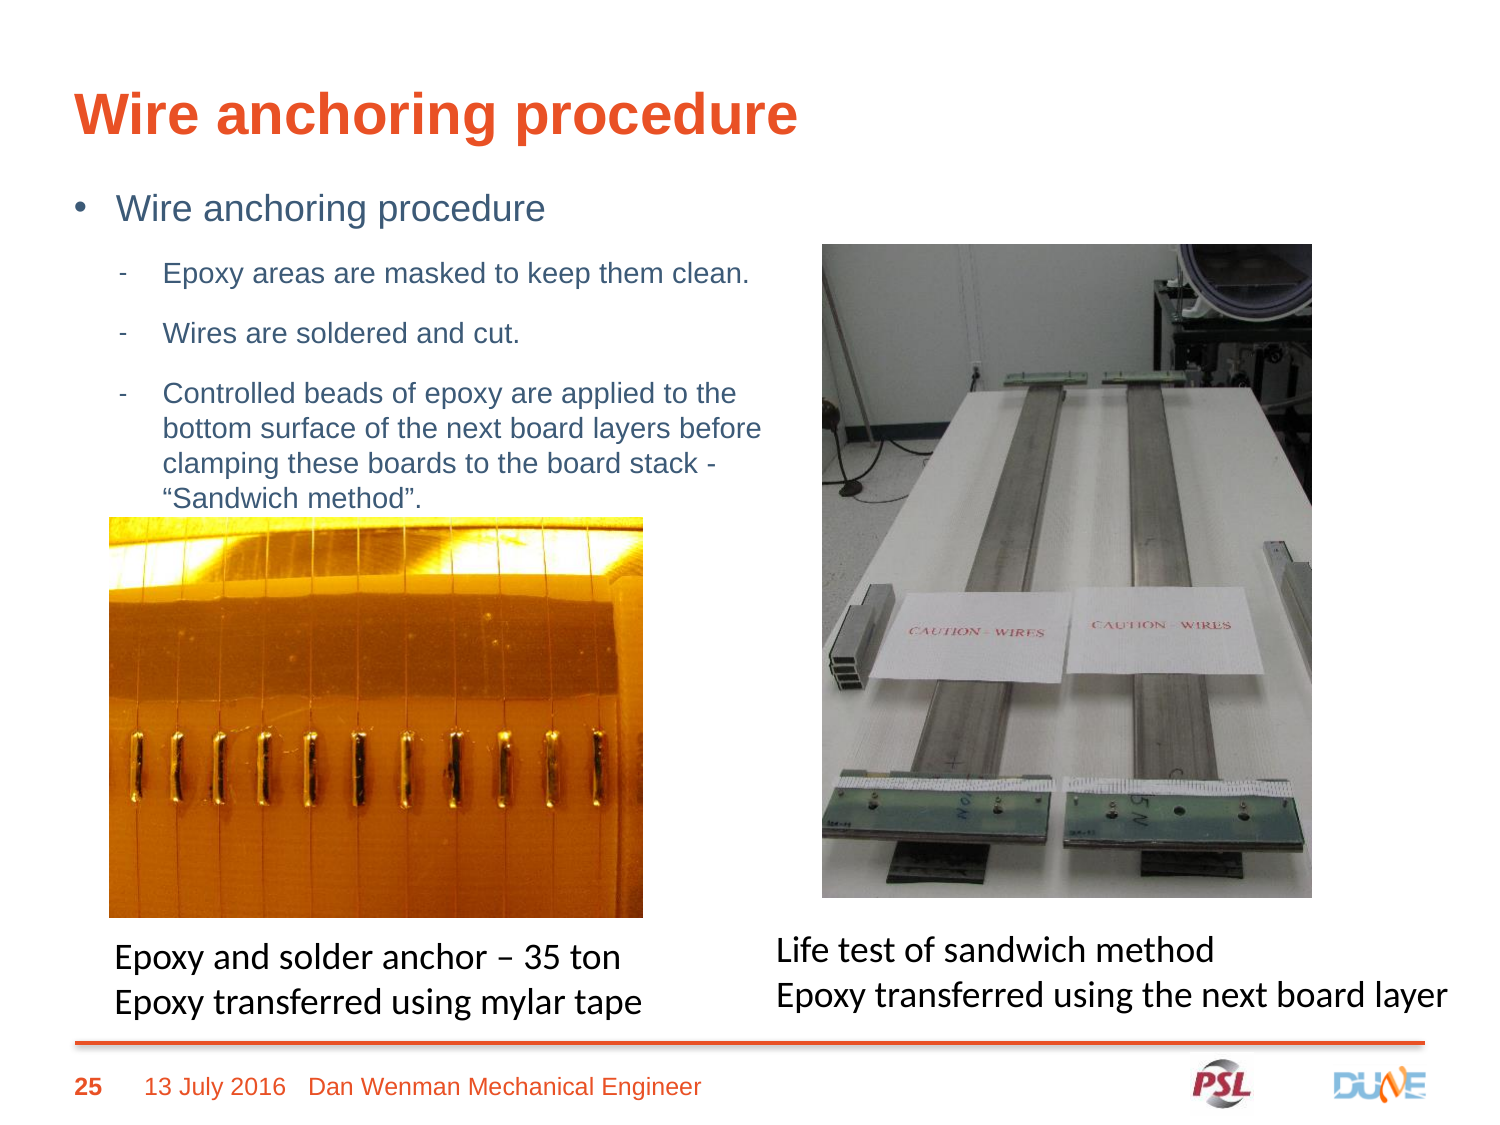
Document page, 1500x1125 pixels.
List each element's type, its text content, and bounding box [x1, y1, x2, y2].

title Wire anchoring procedure [74, 75, 1425, 183]
picture [1190, 1052, 1254, 1116]
list Wire anchoring procedure Epoxy areas are masked to keep them clean. Wires are soldered and cut. Controlled beads of epoxy are applied to the bottom surface of the next board layers before clamping these boards to the board stack - “Sandwich method”. [73, 176, 823, 877]
text_box Life test of sandwich method Epoxy transferred using the next board layer [761, 917, 1500, 1023]
slide_number 25 [74, 1074, 145, 1101]
footer Dan Wenman Mechanical Engineer [308, 1074, 1022, 1101]
text_box Epoxy and solder anchor – 35 ton Epoxy transferred using mylar tape [99, 924, 709, 1030]
picture [109, 517, 643, 918]
picture [1333, 1064, 1427, 1104]
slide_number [145, 1074, 308, 1101]
picture [822, 244, 1313, 898]
